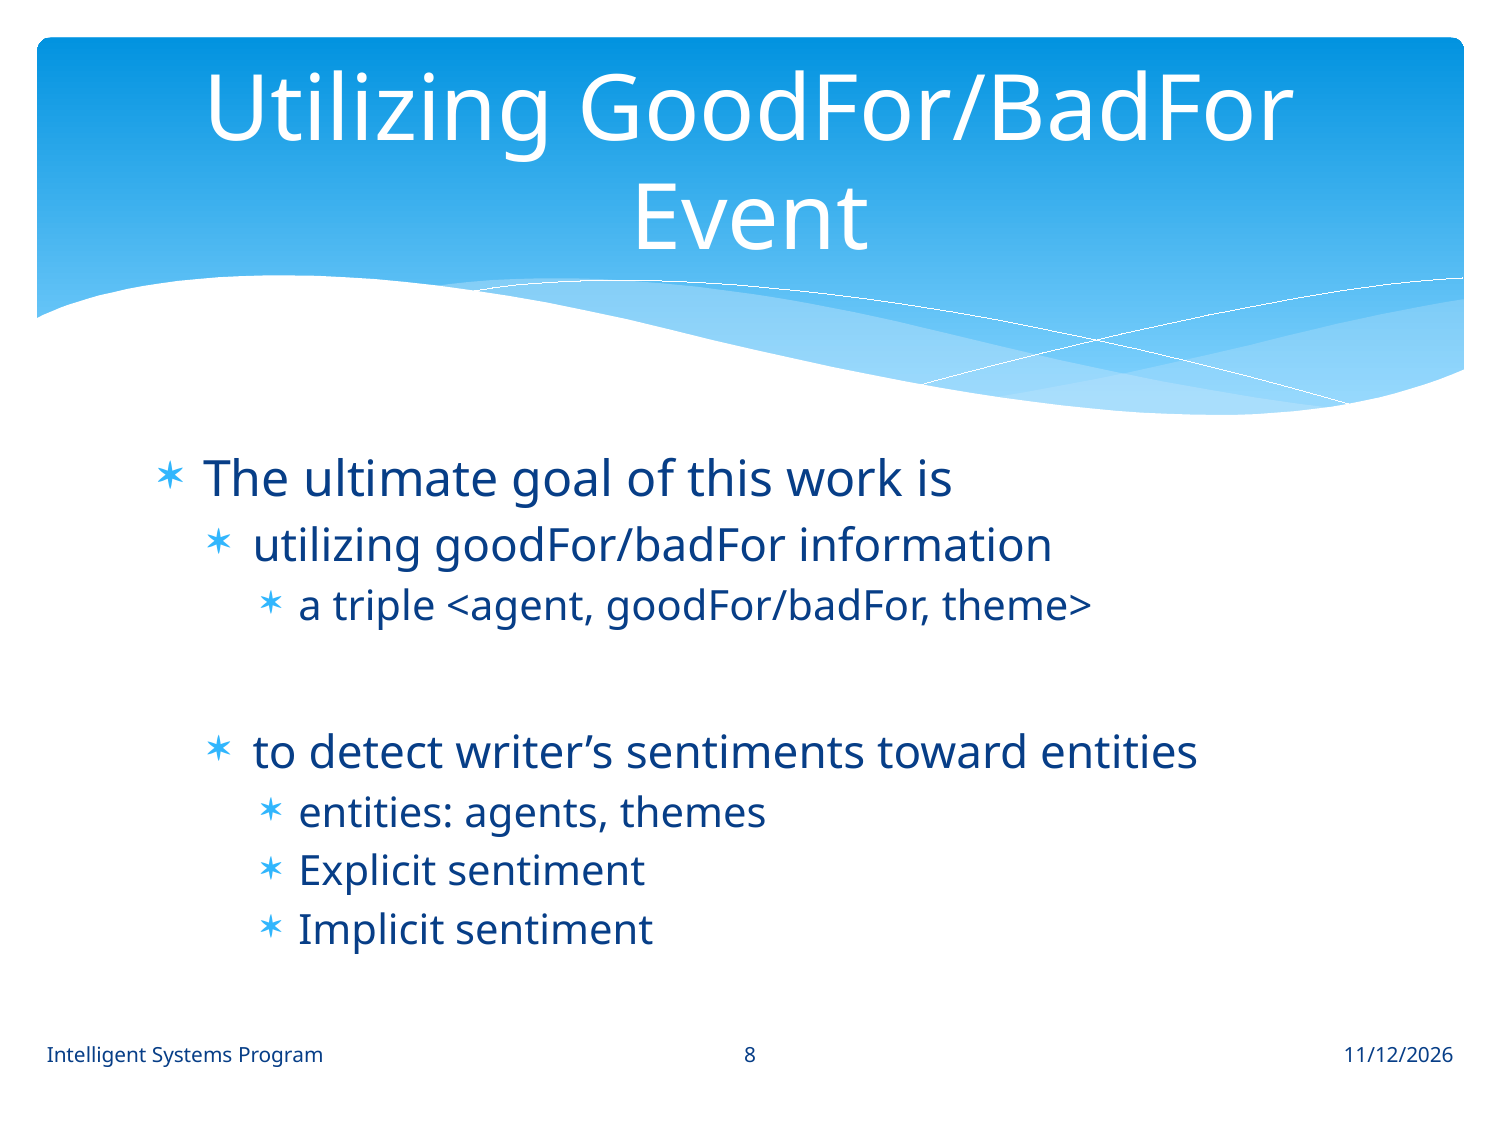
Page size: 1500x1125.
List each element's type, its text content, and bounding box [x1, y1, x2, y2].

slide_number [847, 1025, 1469, 1086]
footer Intelligent Systems Program [31, 1025, 653, 1086]
title Utilizing GoodFor/BadFor Event [75, 55, 1425, 261]
list The ultimate goal of this work is utilizing goodFor/badFor information a triple <agent, goodFor/badFor, theme> to detect writer’s sentiments toward entities entities: agents, themes Explicit sentiment Implicit sentiment [143, 438, 1359, 1005]
slide_number 8 [654, 1025, 846, 1086]
